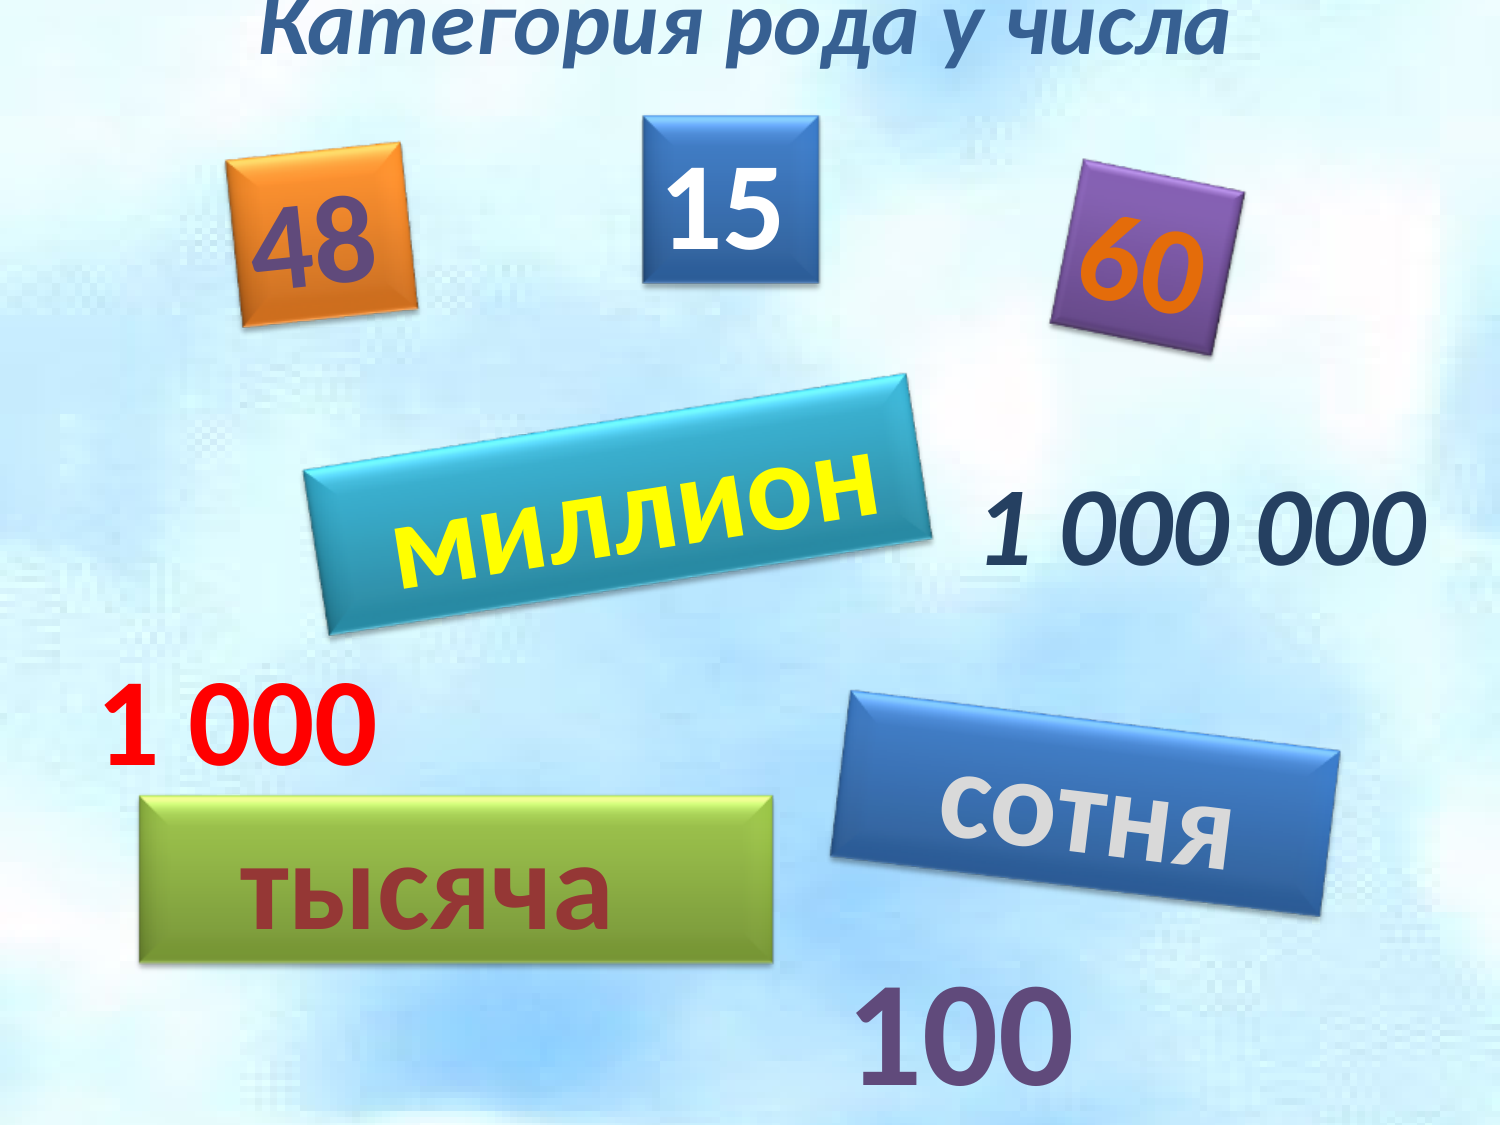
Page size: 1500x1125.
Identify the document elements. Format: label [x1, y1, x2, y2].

text_box [130, 761, 783, 978]
text_box [152, 103, 468, 343]
picture [0, 0, 1500, 1125]
text_box [984, 113, 1339, 377]
text_box [821, 658, 1351, 932]
text_box [285, 334, 974, 651]
text_box [573, 81, 871, 299]
